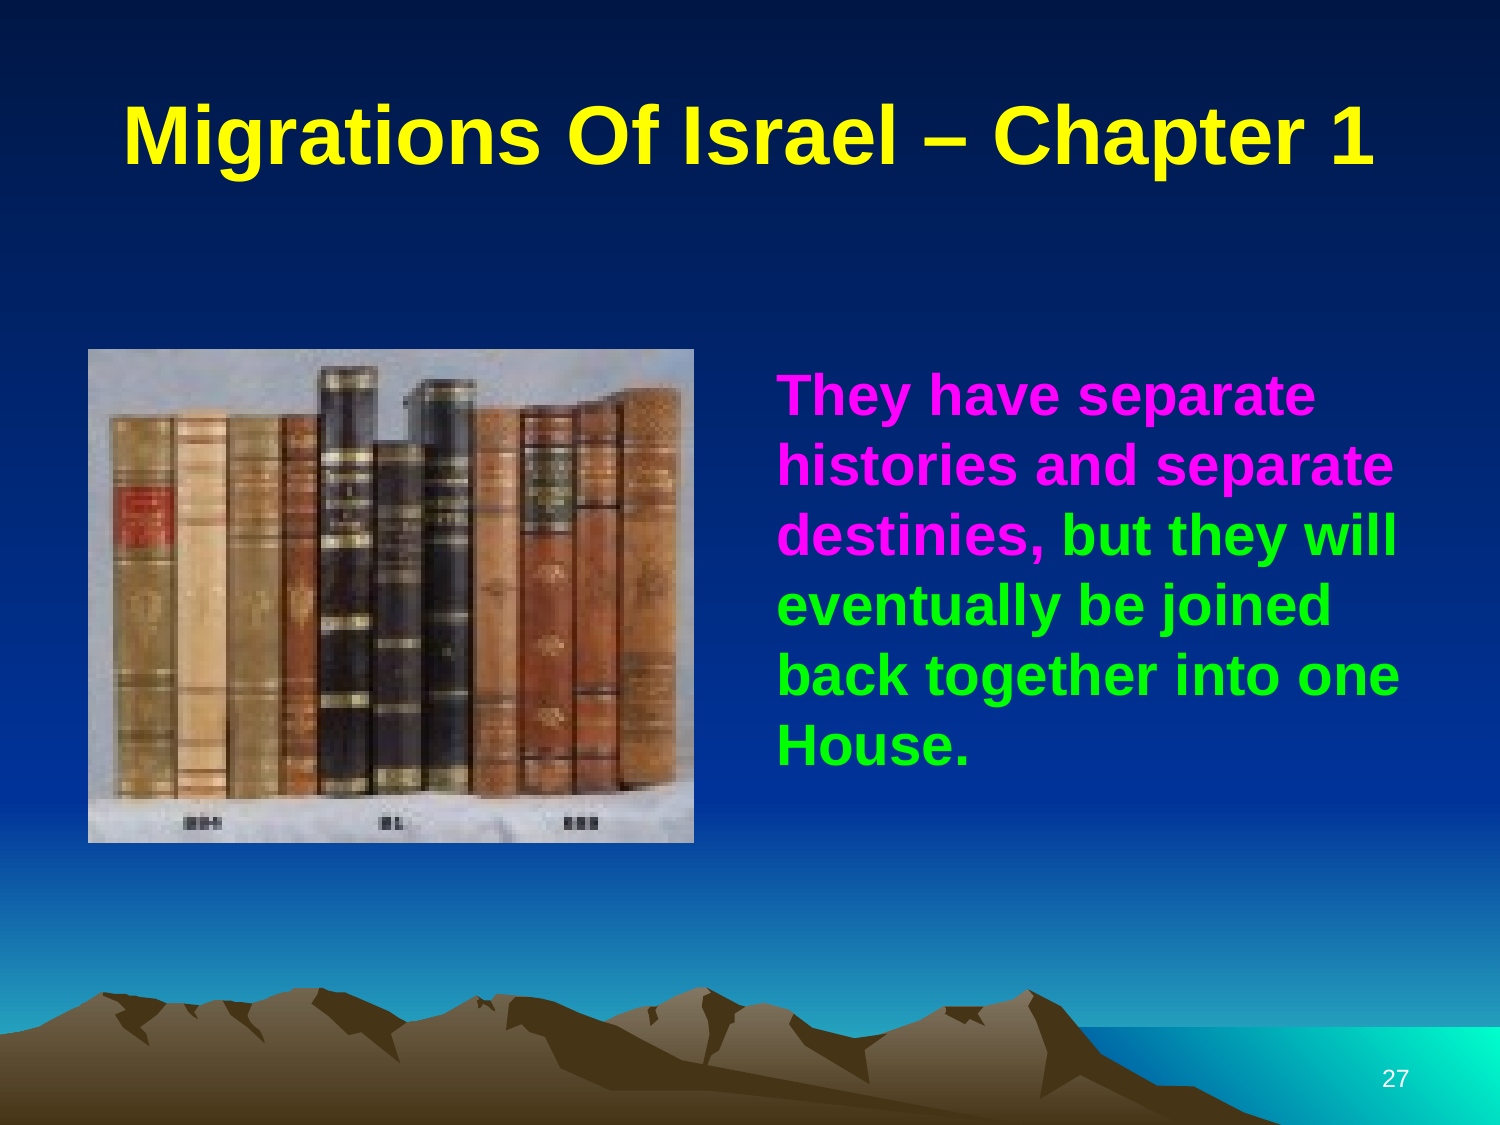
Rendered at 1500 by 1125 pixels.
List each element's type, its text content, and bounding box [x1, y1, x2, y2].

text_box They have separate histories and separate destinies, but they will eventually be joined back together into one House. [761, 349, 1471, 785]
picture [88, 349, 695, 844]
slide_number 27 [1074, 1024, 1426, 1101]
title Migrations Of Israel – Chapter 1 [74, 37, 1426, 226]
